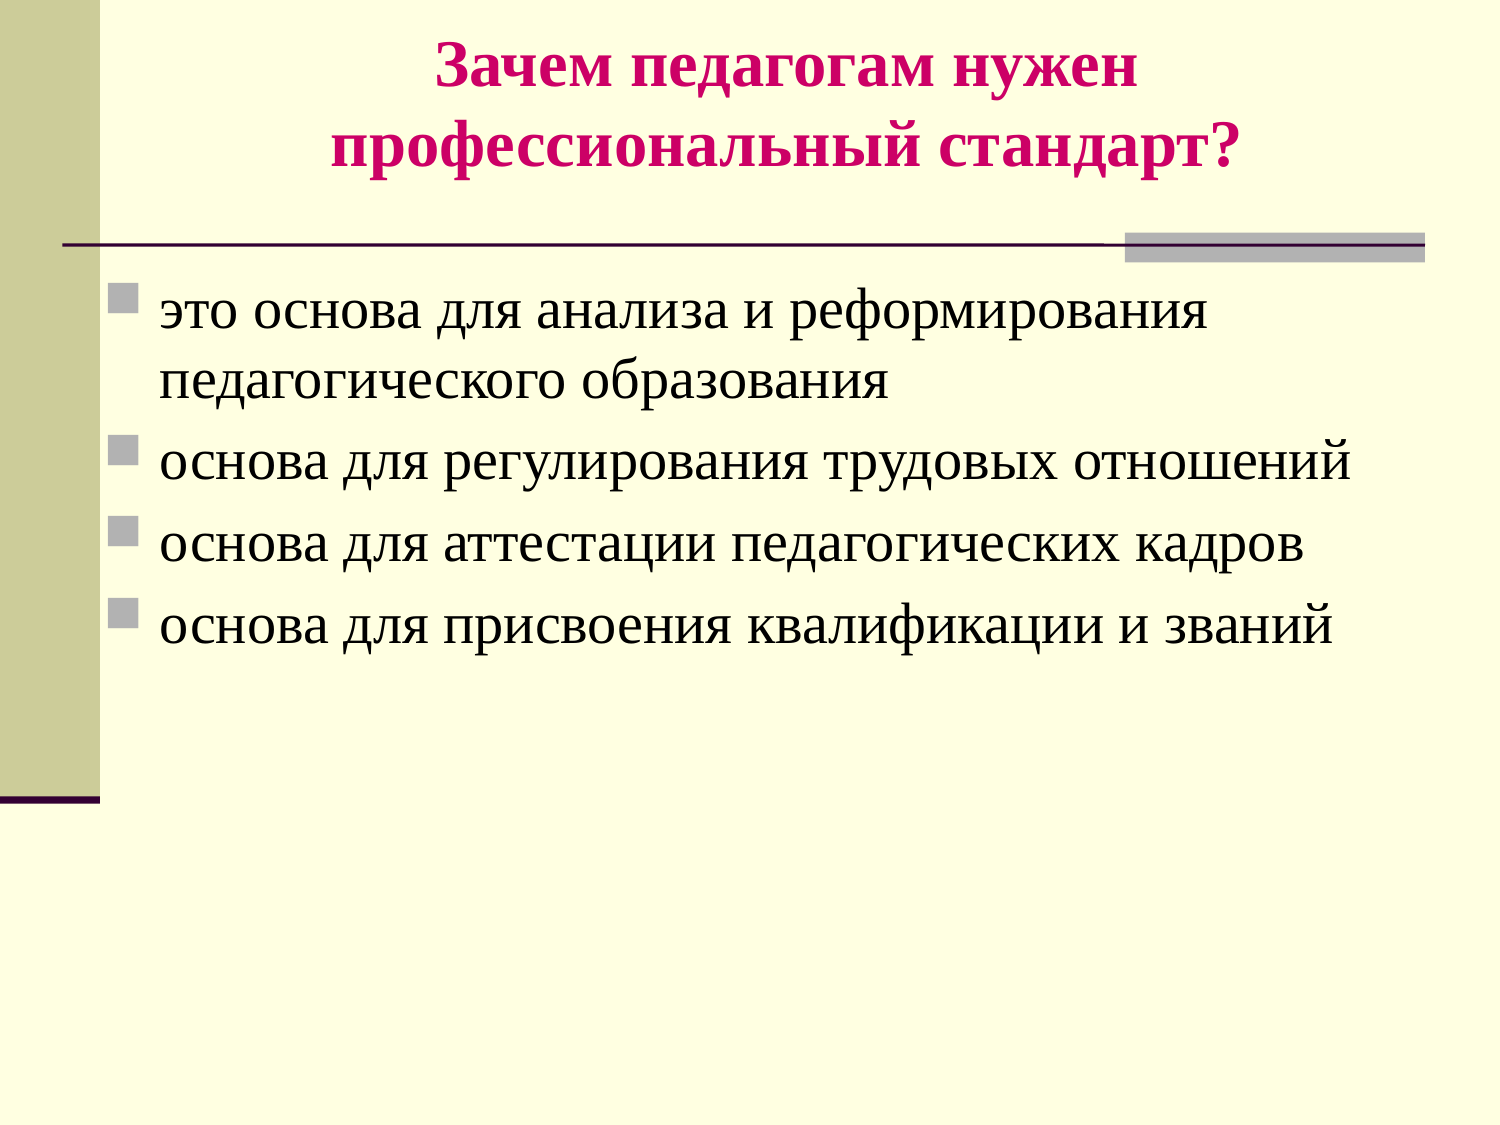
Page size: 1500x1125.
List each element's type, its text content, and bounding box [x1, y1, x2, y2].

title Зачем педагогам нужен профессиональный стандарт? [149, 45, 1426, 234]
list это основа для анализа и реформирования педагогического образования основа для регулирования трудовых отношений основа для аттестации педагогических кадров основа для присвоения квалификации и званий [88, 262, 1471, 1006]
